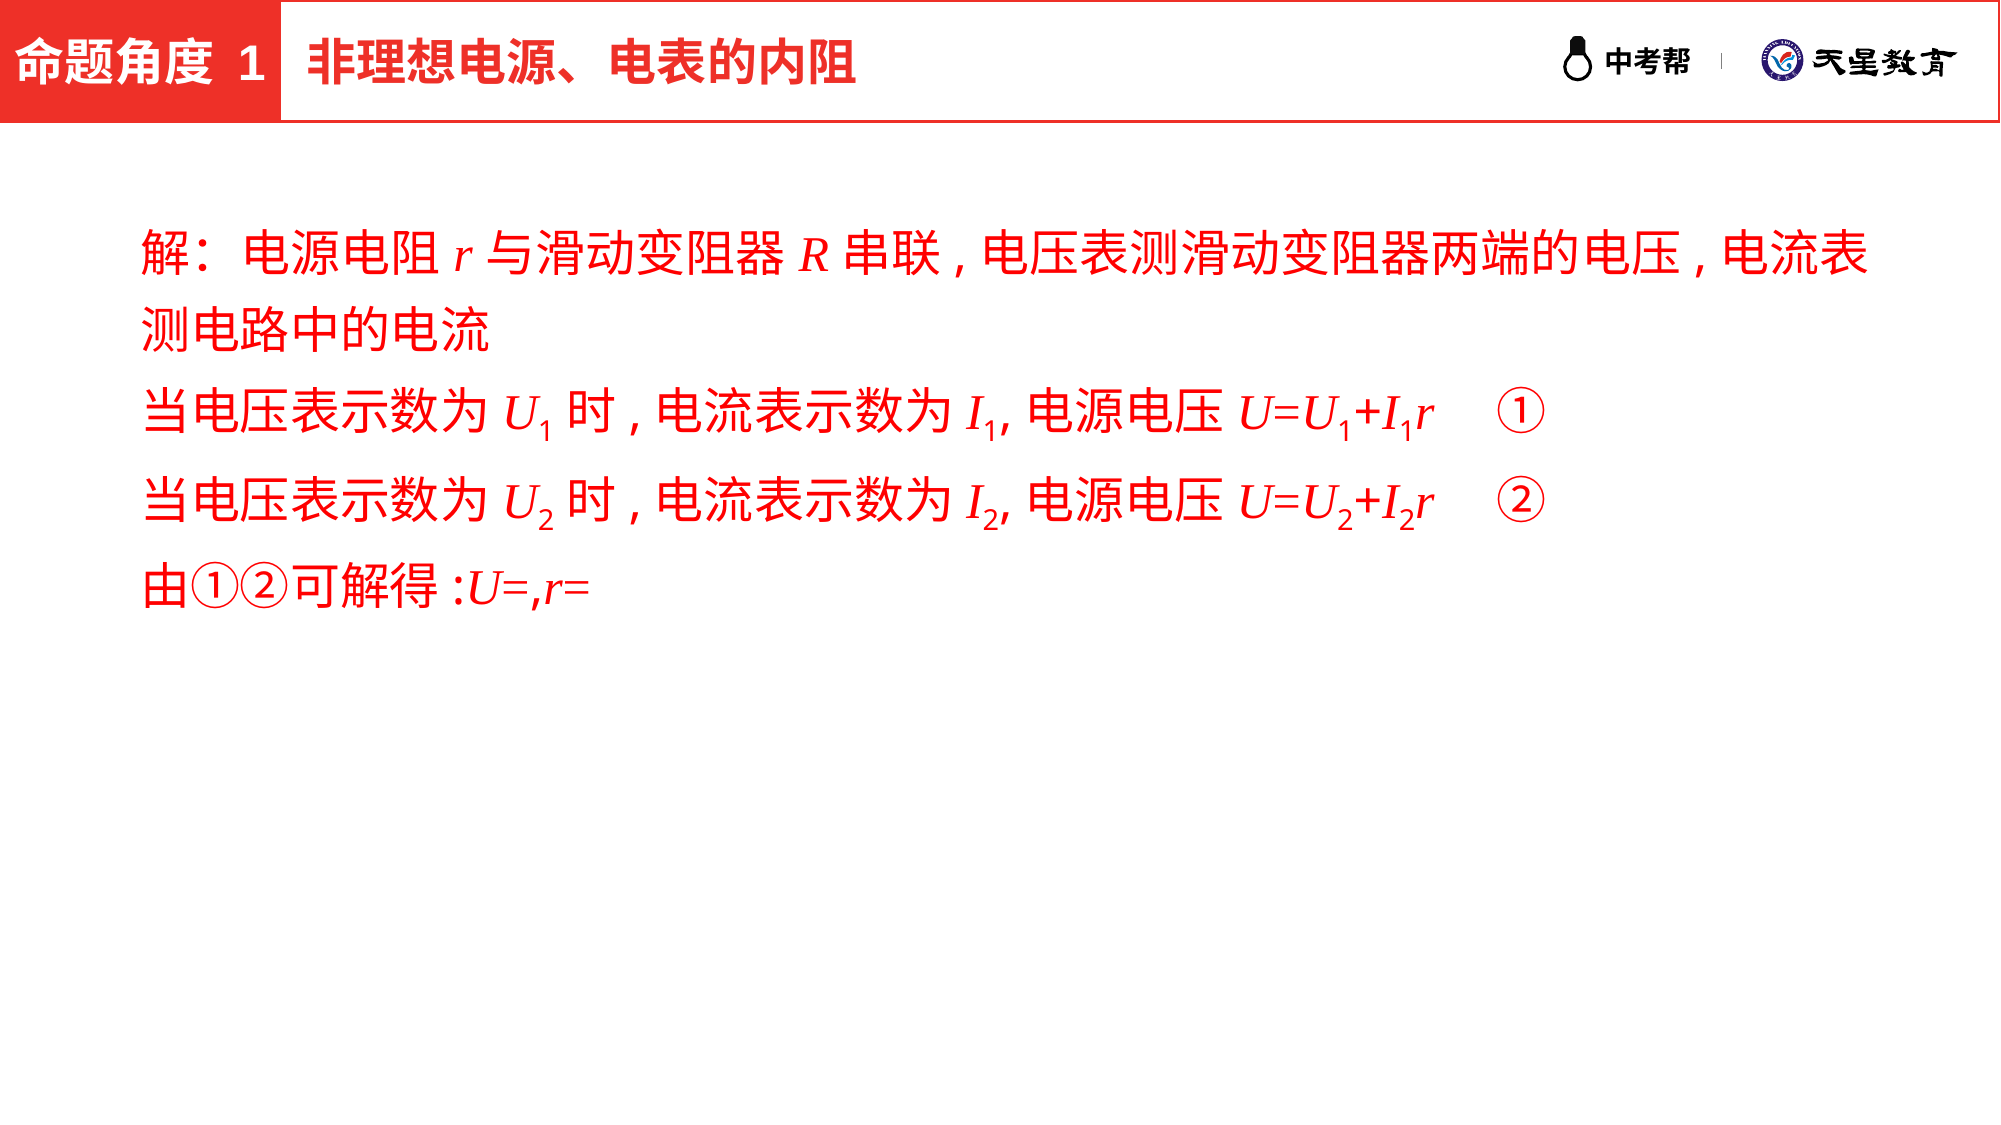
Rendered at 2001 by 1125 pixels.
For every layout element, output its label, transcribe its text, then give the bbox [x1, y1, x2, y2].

text_box 非理想电源、电表的内阻 [276, 0, 2000, 123]
text_box 命题角度 1 [1, 0, 280, 122]
